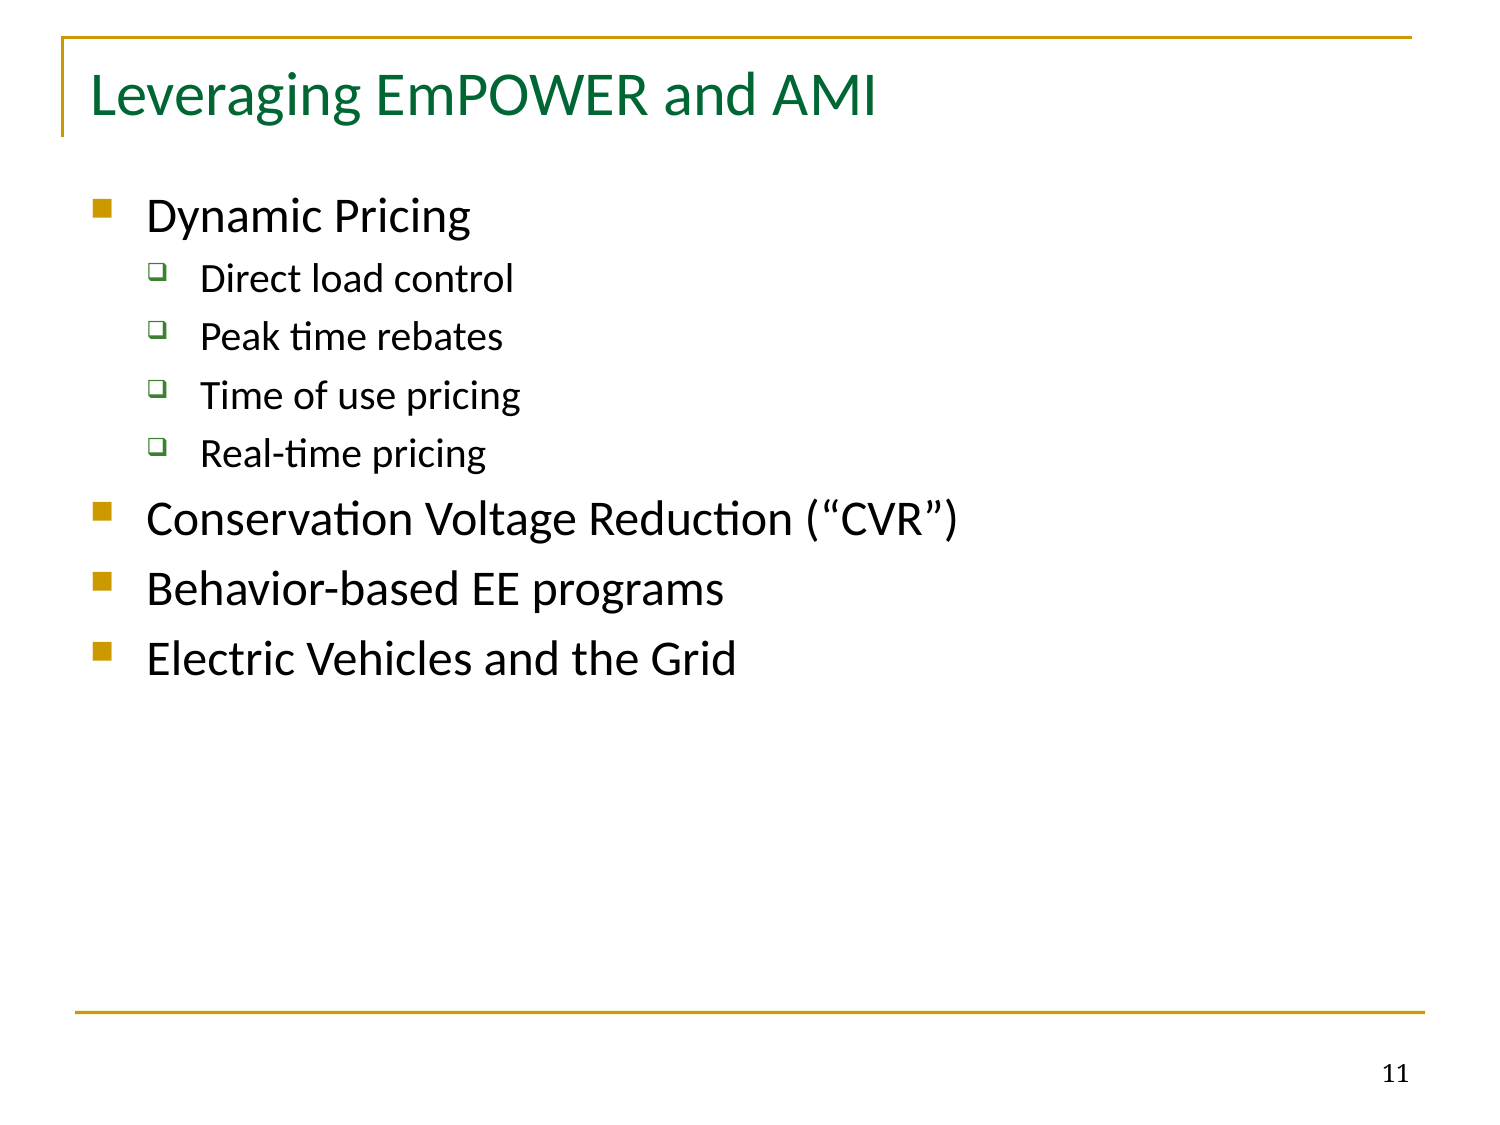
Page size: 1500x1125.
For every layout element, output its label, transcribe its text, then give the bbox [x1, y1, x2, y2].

title Leveraging EmPOWER and AMI [75, 45, 1425, 174]
slide_number 11 [1074, 1024, 1425, 1100]
list Dynamic Pricing Direct load control Peak time rebates Time of use pricing Real-time pricing Conservation Voltage Reduction (“CVR”) Behavior-based EE programs Electric Vehicles and the Grid [75, 174, 1425, 969]
